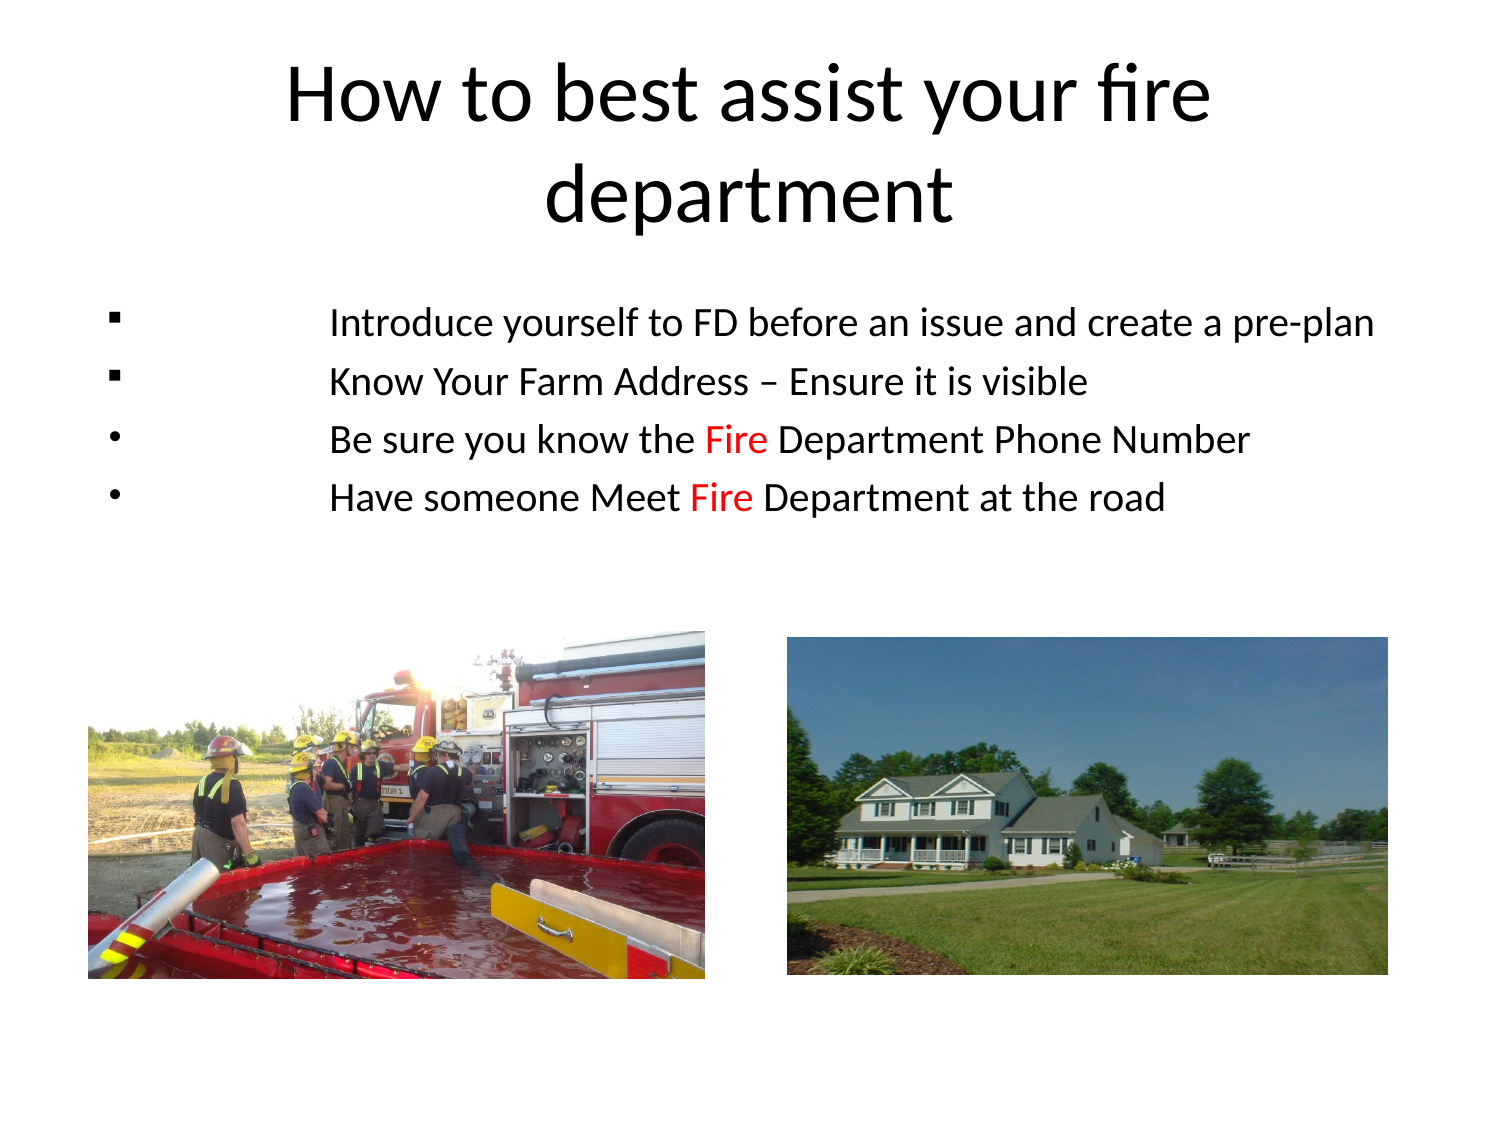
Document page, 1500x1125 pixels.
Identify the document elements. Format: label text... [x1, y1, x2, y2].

picture [88, 631, 705, 979]
title How to best assist your fire department [94, 28, 1405, 248]
picture [787, 637, 1388, 976]
list Introduce yourself to FD before an issue and create a pre-plan Know Your Farm Address – Ensure it is visible Be sure you know the Fire Department Phone Number Have someone Meet Fire Department at the road [92, 287, 1404, 988]
